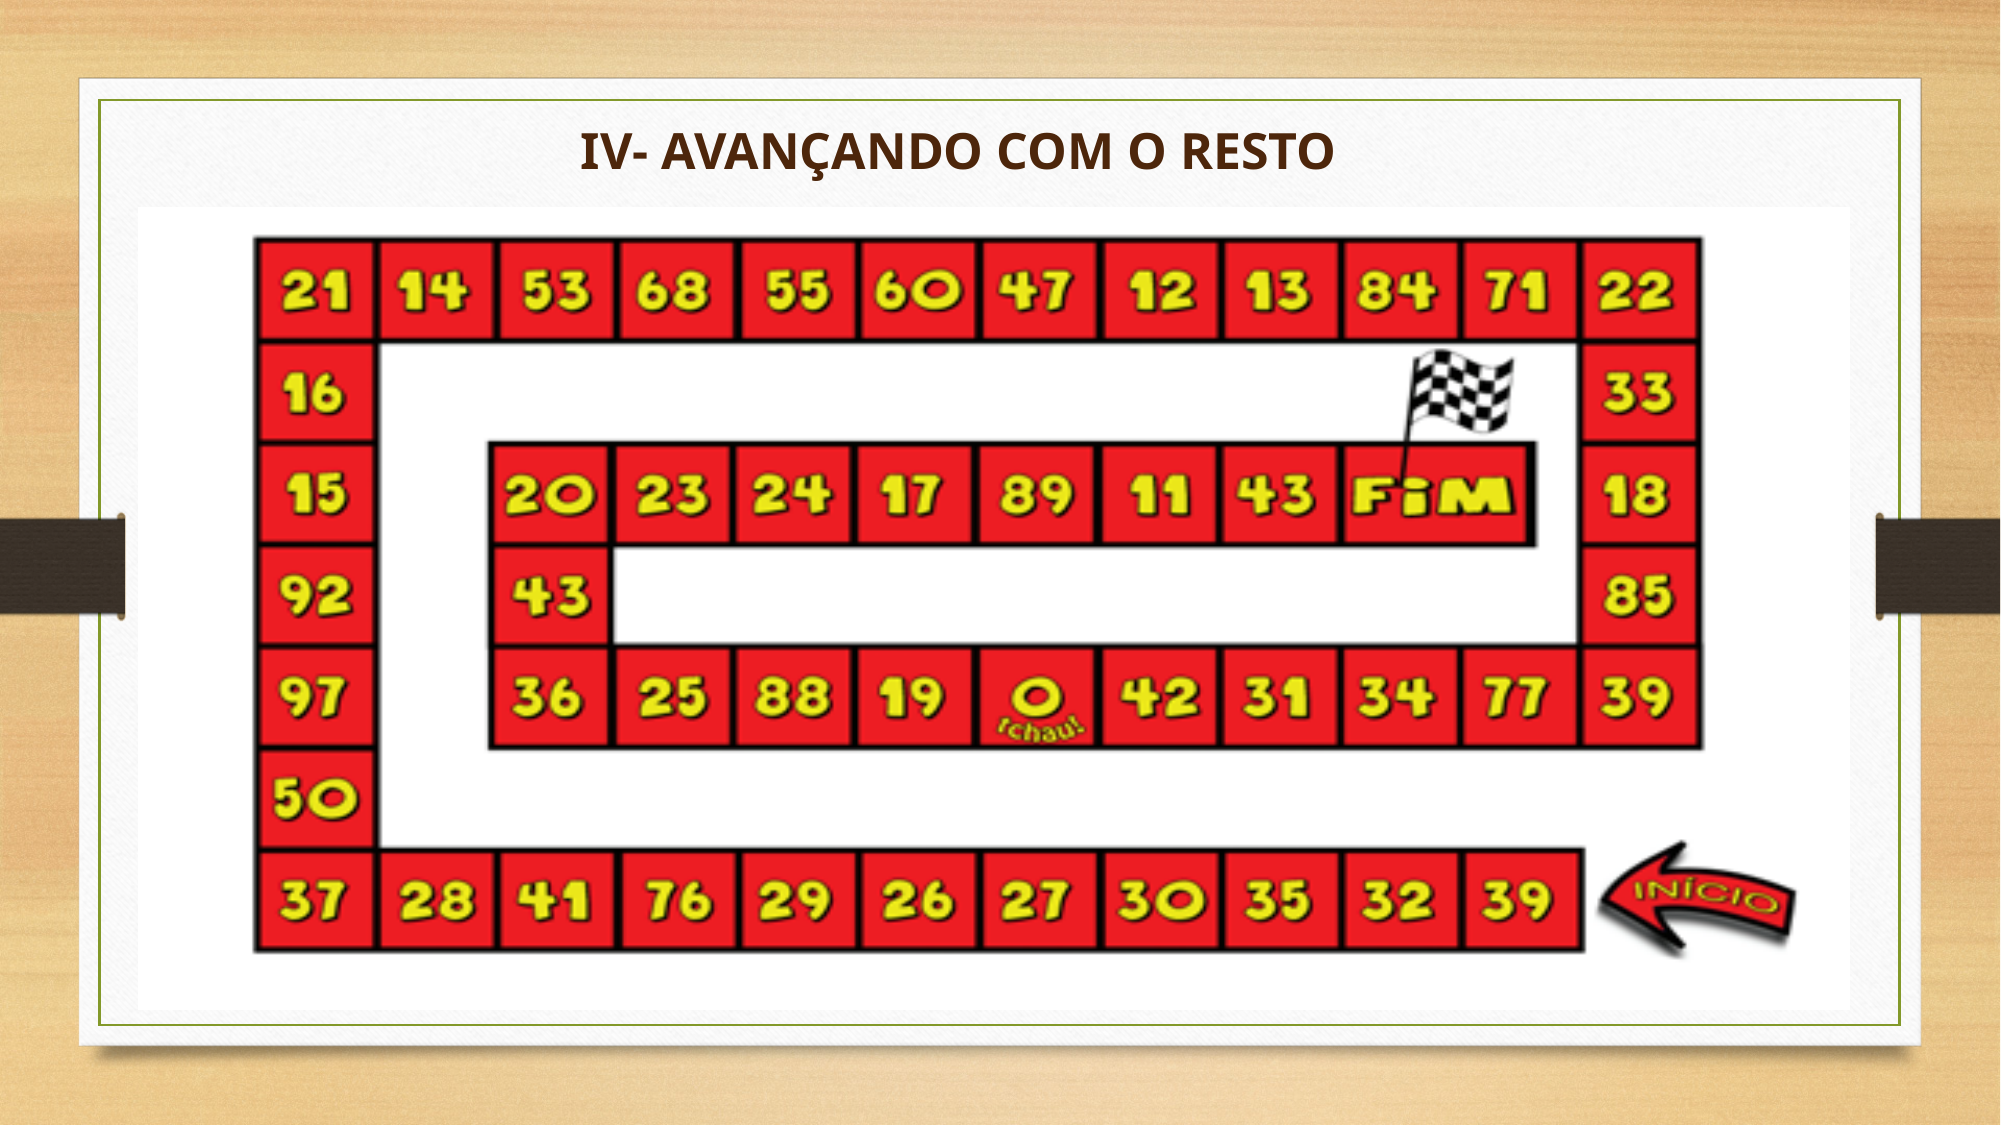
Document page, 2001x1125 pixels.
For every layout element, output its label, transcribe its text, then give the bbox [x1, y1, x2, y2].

title IV- AVANÇANDO COM O RESTO [565, 91, 1984, 209]
picture [0, 0, 2001, 1125]
